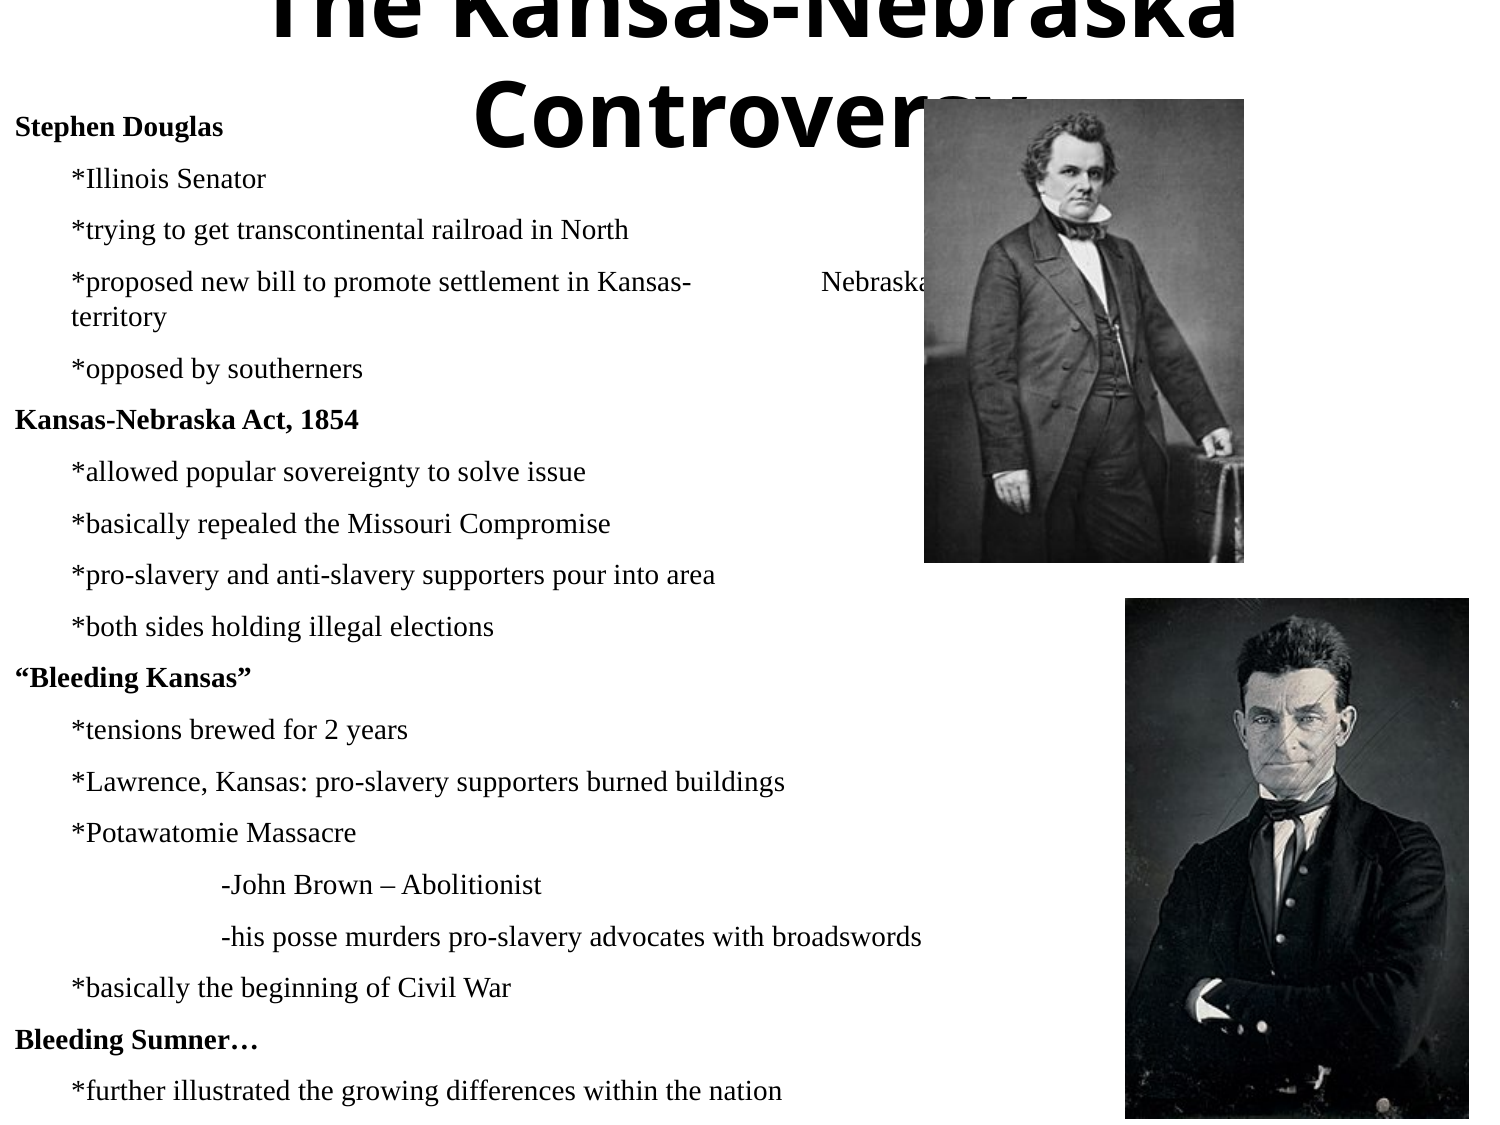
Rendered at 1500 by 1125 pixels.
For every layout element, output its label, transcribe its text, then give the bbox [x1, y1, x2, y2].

picture [924, 99, 1244, 563]
title The Kansas-Nebraska Controversy [75, 0, 1425, 113]
list Stephen Douglas *Illinois Senator *trying to get transcontinental railroad in North *proposed new bill to promote settlement in Kansas- Nebraska territory *opposed by southerners Kansas-Nebraska Act, 1854 *allowed popular sovereignty to solve issue *basically repealed the Missouri Compromise *pro-slavery and anti-slavery supporters pour into area *both sides holding illegal elections “Bleeding Kansas” *tensions brewed for 2 years *Lawrence, Kansas: pro-slavery supporters burned buildings *Potawatomie Massacre -John Brown – Abolitionist -his posse murders pro-slavery advocates with broadswords *basically the beginning of Civil War Bleeding Sumner… *further illustrated the growing differences within the nation [0, 99, 1000, 1125]
picture [1124, 598, 1469, 1119]
